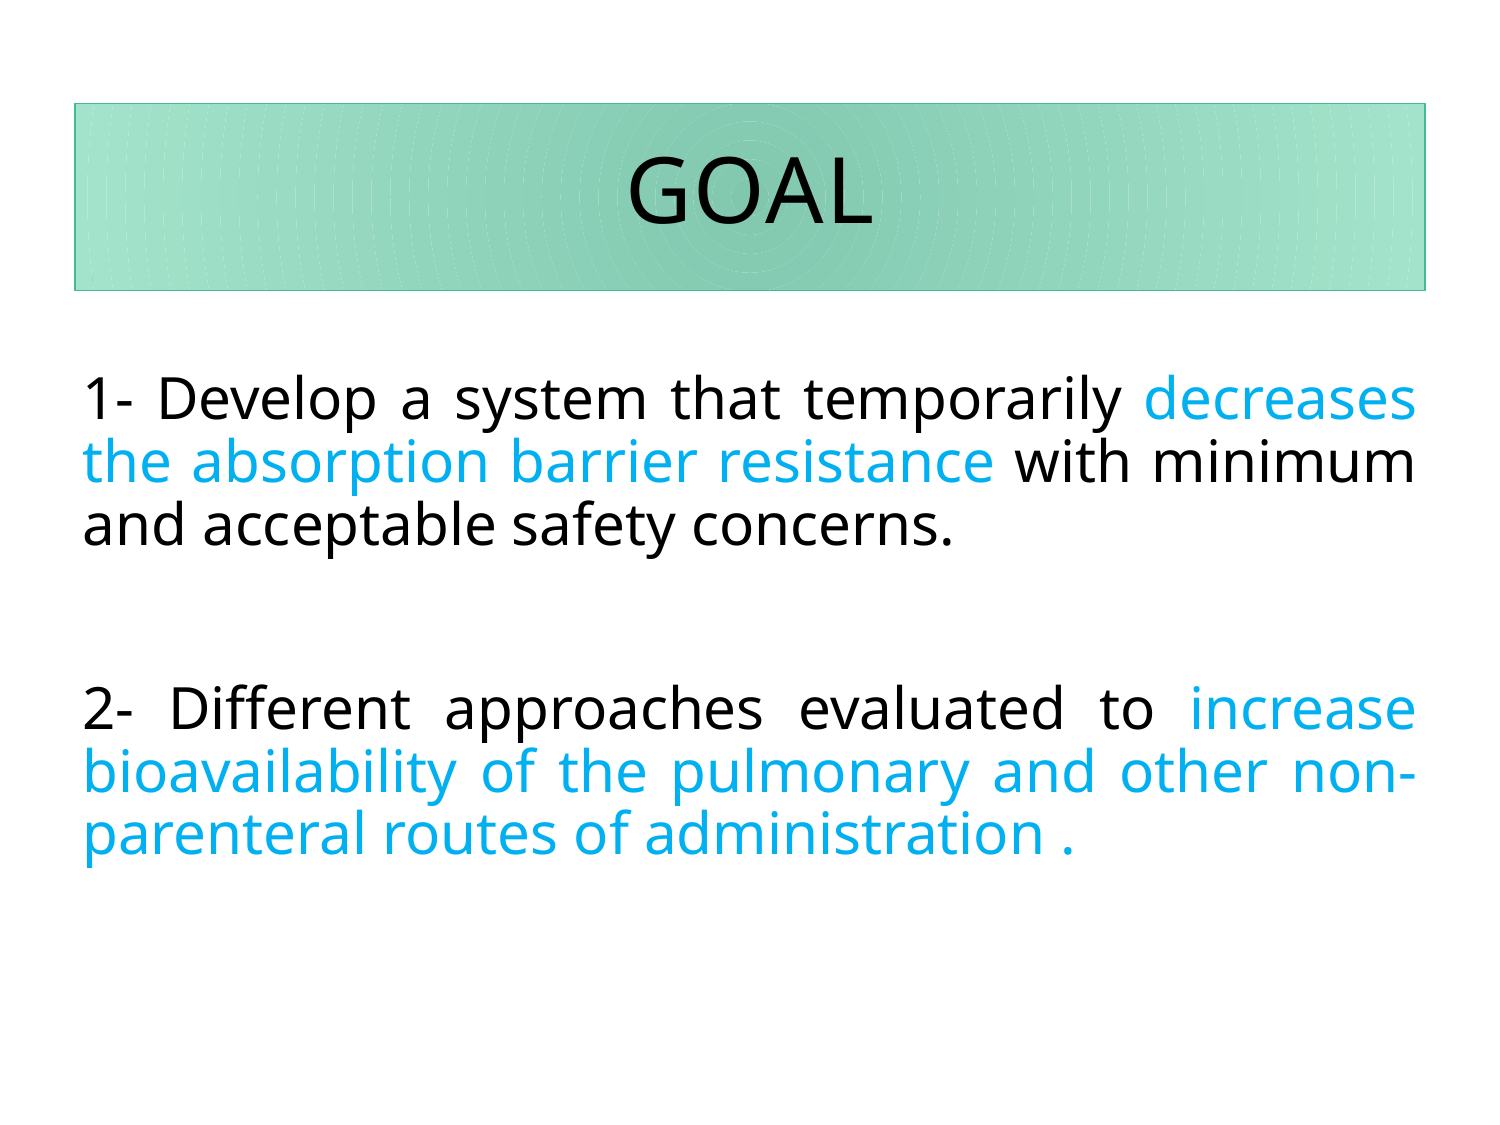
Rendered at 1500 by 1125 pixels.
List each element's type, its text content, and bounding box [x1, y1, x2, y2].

list 1- Develop a system that temporarily decreases the absorption barrier resistance with minimum and acceptable safety concerns. 2- Different approaches evaluated to increase bioavailability of the pulmonary and other non-parenteral routes of administration . [75, 361, 1425, 965]
title Goal [74, 103, 1426, 291]
